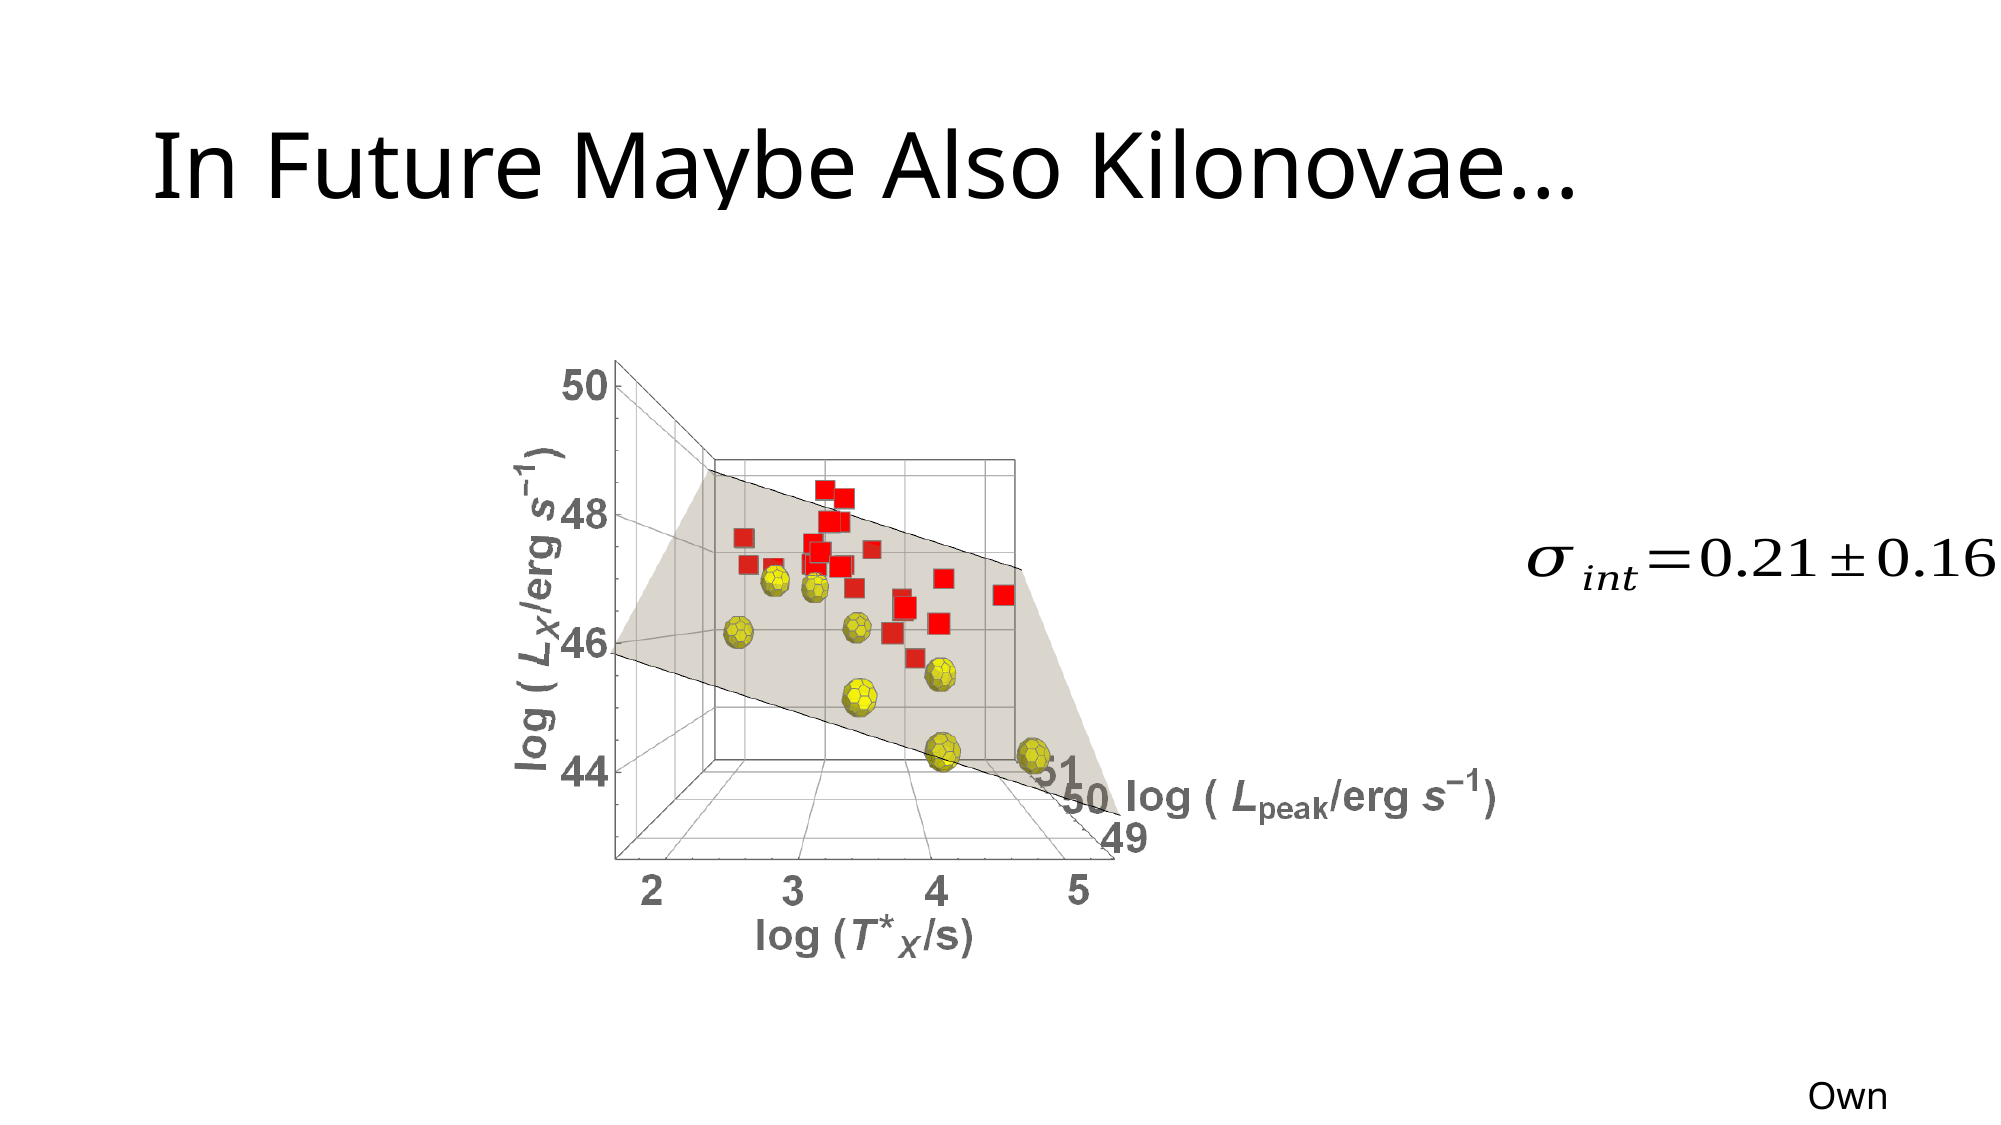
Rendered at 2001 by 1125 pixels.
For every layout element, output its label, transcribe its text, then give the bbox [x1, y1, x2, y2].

title In Future Maybe Also Kilonovae… [137, 59, 1863, 278]
text_box Own work [1792, 1064, 2000, 1125]
picture [502, 209, 1498, 1111]
